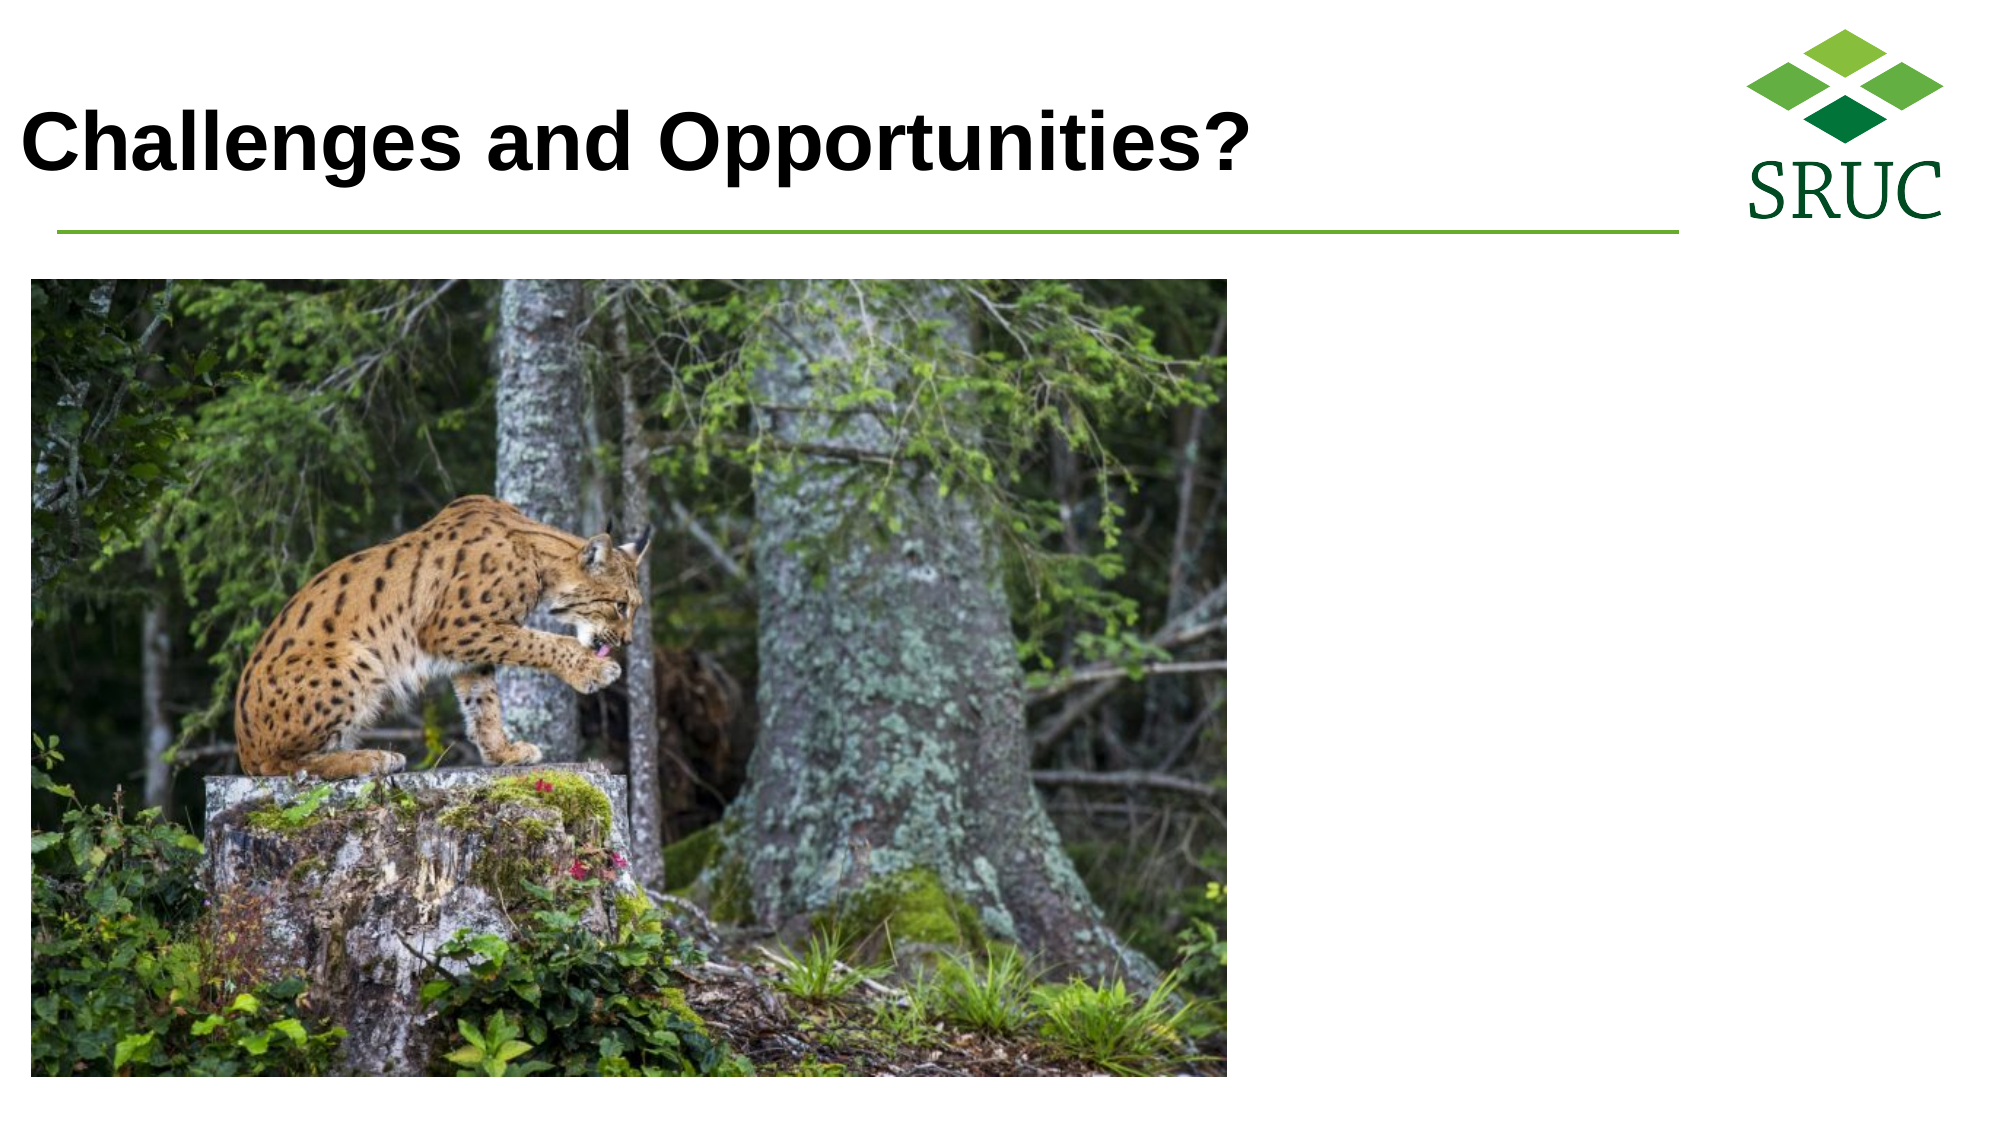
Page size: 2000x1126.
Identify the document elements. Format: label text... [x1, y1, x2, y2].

title Challenges and Opportunities? [0, 42, 1815, 231]
picture [30, 278, 1227, 1077]
picture [1746, 29, 1944, 219]
